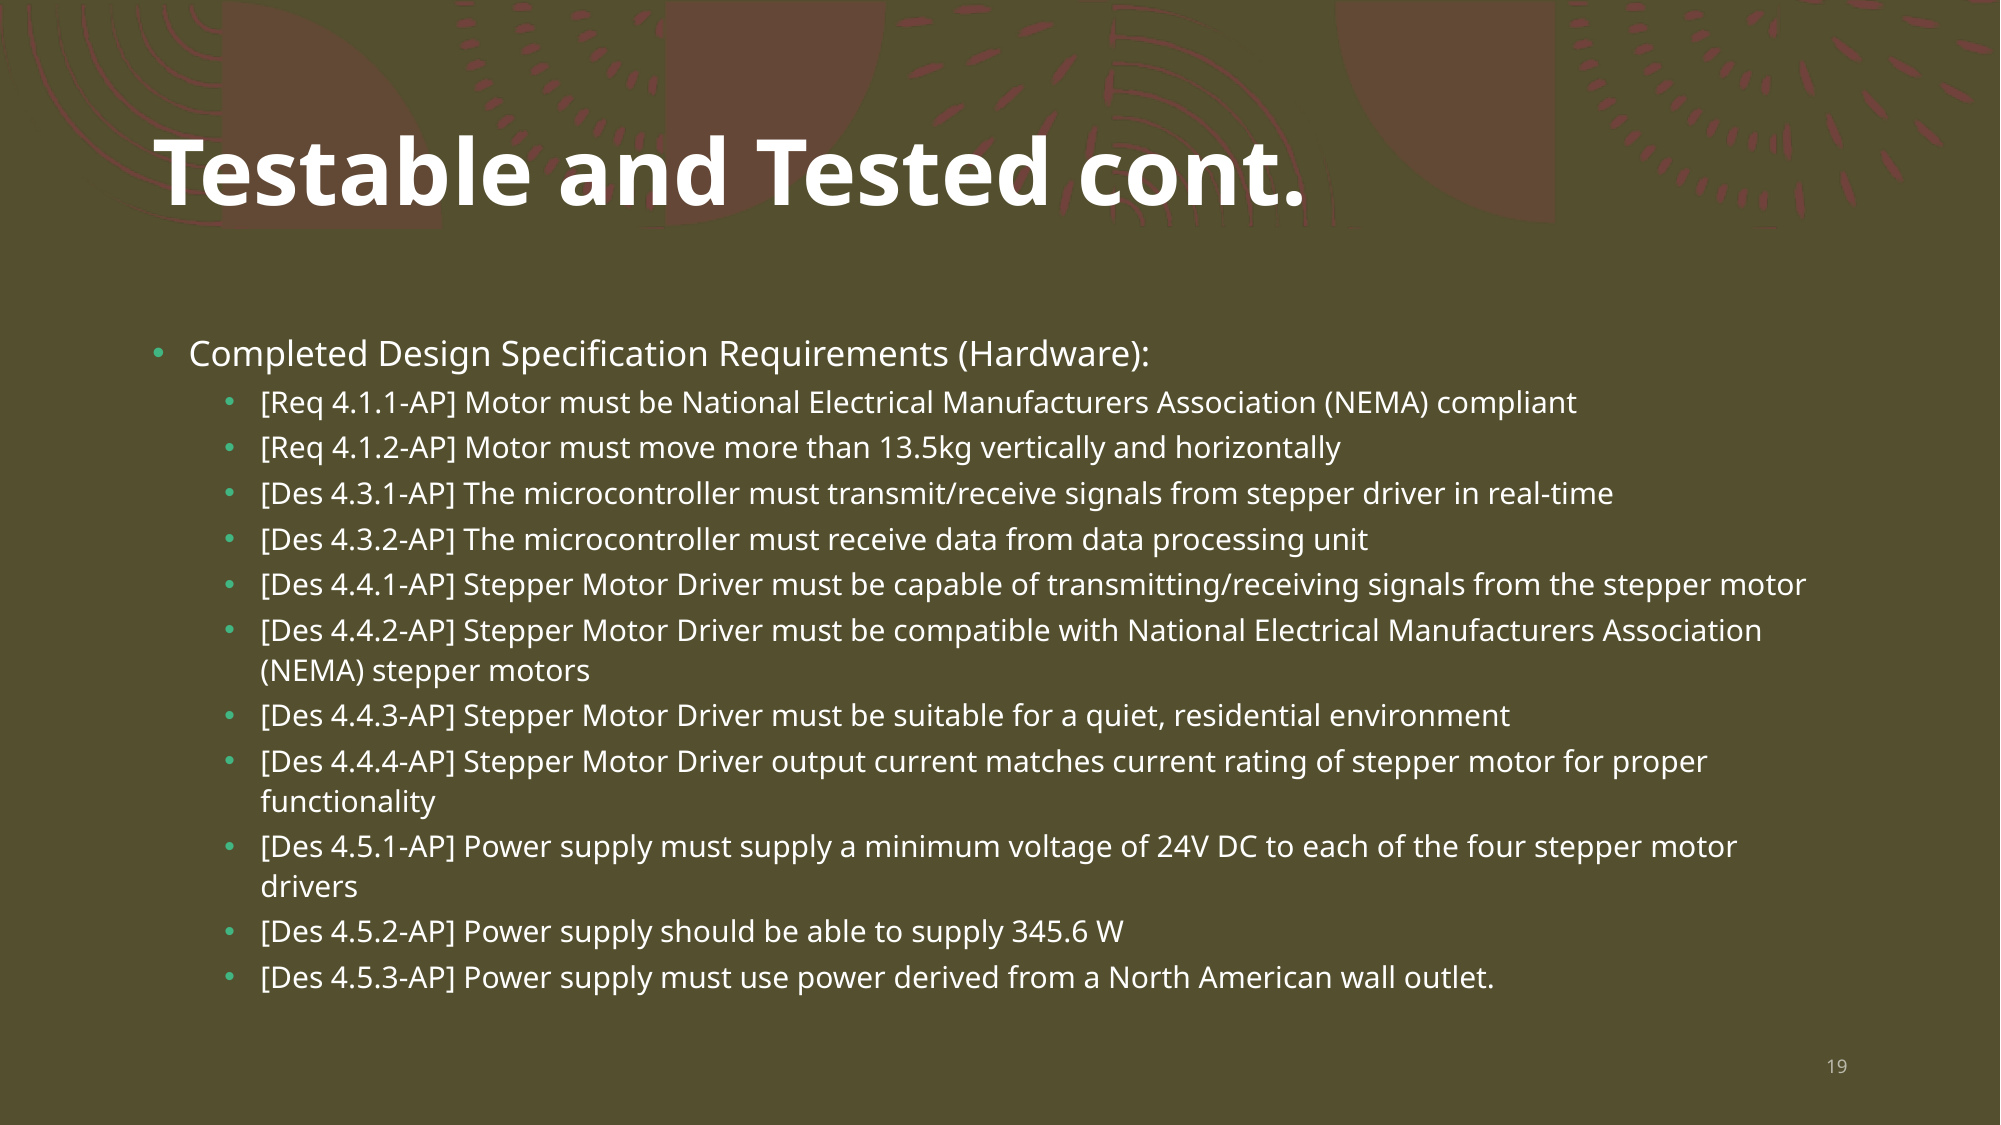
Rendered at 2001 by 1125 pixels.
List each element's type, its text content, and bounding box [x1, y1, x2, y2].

slide_number 19 [1412, 1037, 1863, 1098]
list Completed Design Specification Requirements (Hardware): [Req 4.1.1-AP] Motor must be National Electrical Manufacturers Association (NEMA) compliant [Req 4.1.2-AP] Motor must move more than 13.5kg vertically and horizontally [Des 4.3.1-AP] The microcontroller must transmit/receive signals from stepper driver in real-time [Des 4.3.2-AP] The microcontroller must receive data from data processing unit [Des 4.4.1-AP] Stepper Motor Driver must be capable of transmitting/receiving signals from the stepper motor [Des 4.4.2-AP] Stepper Motor Driver must be compatible with National Electrical Manufacturers Association (NEMA) stepper motors [Des 4.4.3-AP] Stepper Motor Driver must be suitable for a quiet, residential environment [Des 4.4.4-AP] Stepper Motor Driver output current matches current rating of stepper motor for proper functionality [Des 4.5.1-AP] Power supply must supply a minimum voltage of 24V DC to each of the four stepper motor drivers [Des 4.5.2-AP] Power supply should be able to supply 345.6 W [Des 4.5.3-AP] Power supply must use power derived from a North American wall outlet. [137, 319, 1863, 1009]
title Testable and Tested cont. [137, 60, 1863, 278]
